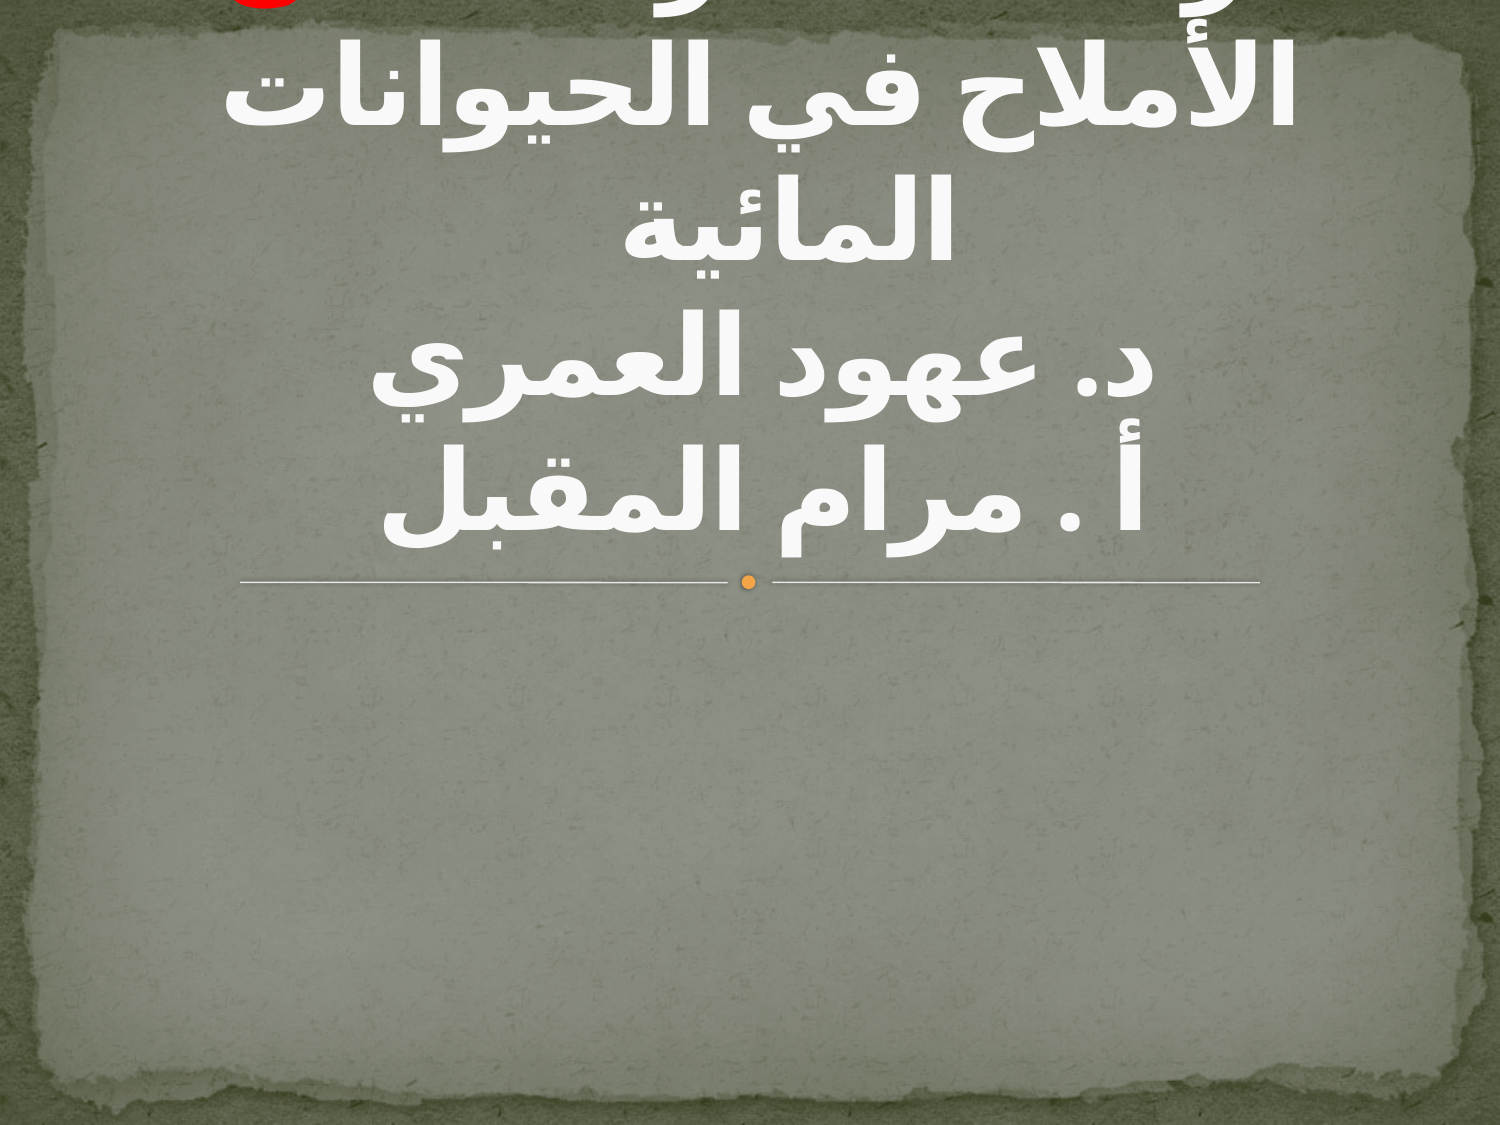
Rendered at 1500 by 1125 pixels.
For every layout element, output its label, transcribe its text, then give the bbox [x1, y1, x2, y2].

title دراسة ظاهرة فقدان الأملاح في الحيوانات المائية د. عهود العمري أ . مرام المقبل [88, 302, 1438, 561]
